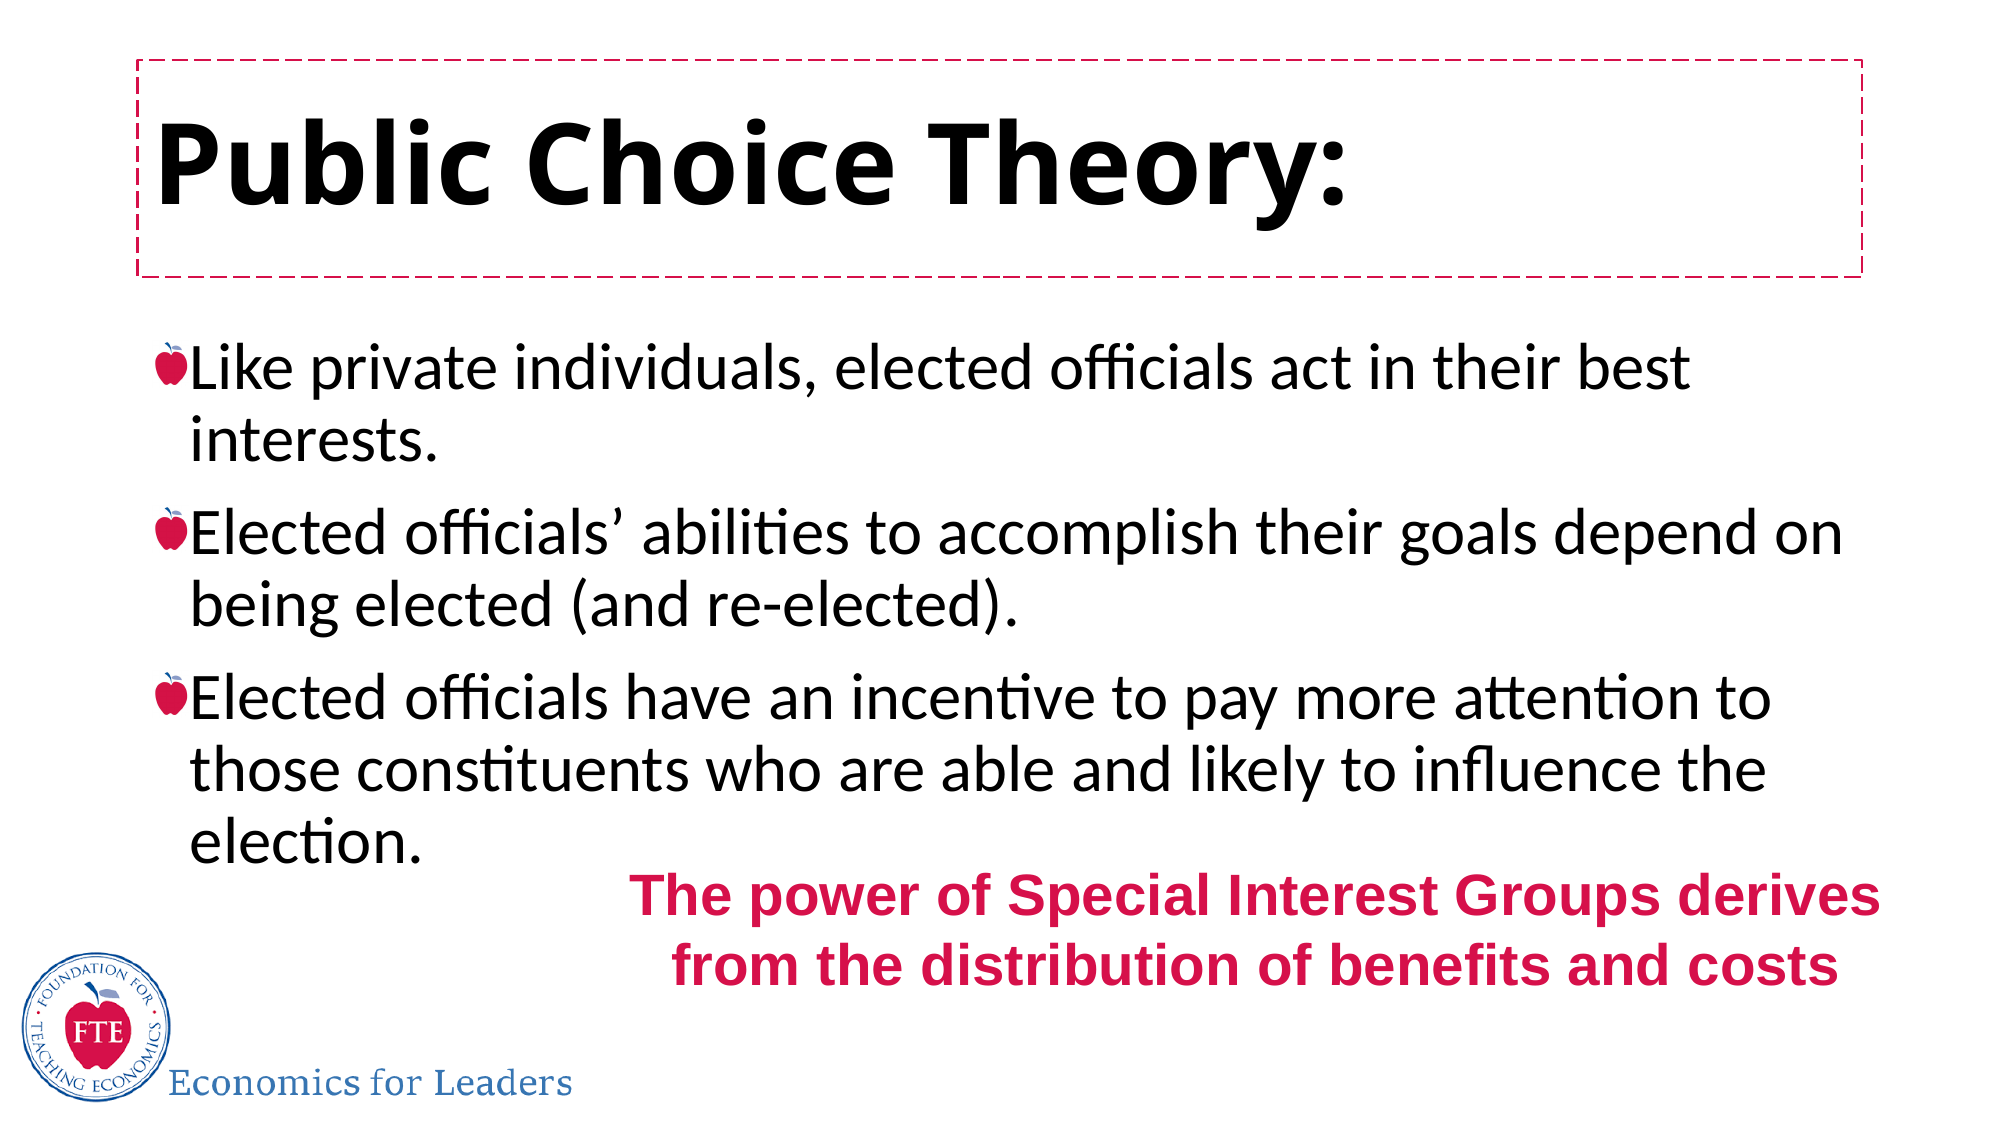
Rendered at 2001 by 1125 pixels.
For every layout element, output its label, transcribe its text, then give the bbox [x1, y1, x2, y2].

picture [152, 505, 189, 553]
text_box The power of Special Interest Groups derives from the distribution of benefits and costs [574, 849, 1938, 1005]
title Public Choice Theory: [136, 59, 1863, 278]
list Like private individuals, elected officials act in their best interests. Elected officials’ abilities to accomplish their goals depend on being elected (and re-elected). Elected officials have an incentive to pay more attention to those constituents who are able and likely to influence the election. [137, 324, 1863, 986]
picture [15, 946, 579, 1105]
picture [152, 670, 189, 718]
picture [152, 340, 189, 388]
